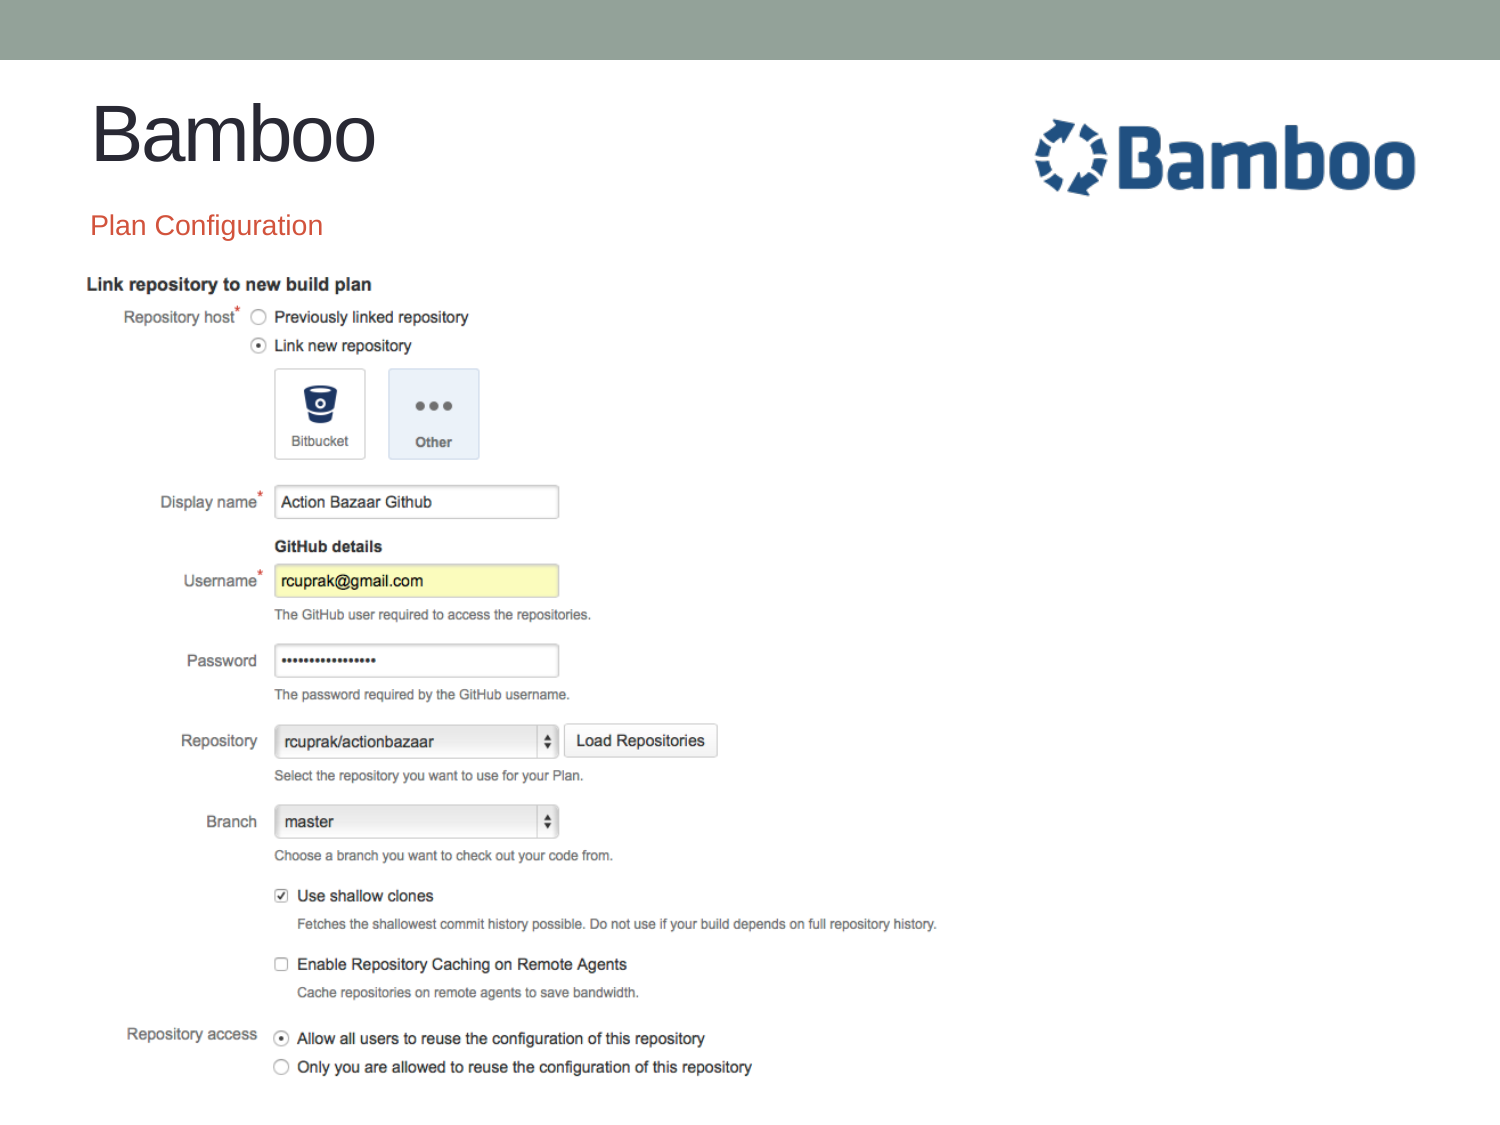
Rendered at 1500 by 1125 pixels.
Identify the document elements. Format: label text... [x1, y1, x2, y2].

picture [1027, 73, 1426, 207]
title Bamboo [75, 73, 1026, 186]
picture [74, 268, 948, 1099]
list Plan Configuration [75, 199, 1425, 249]
